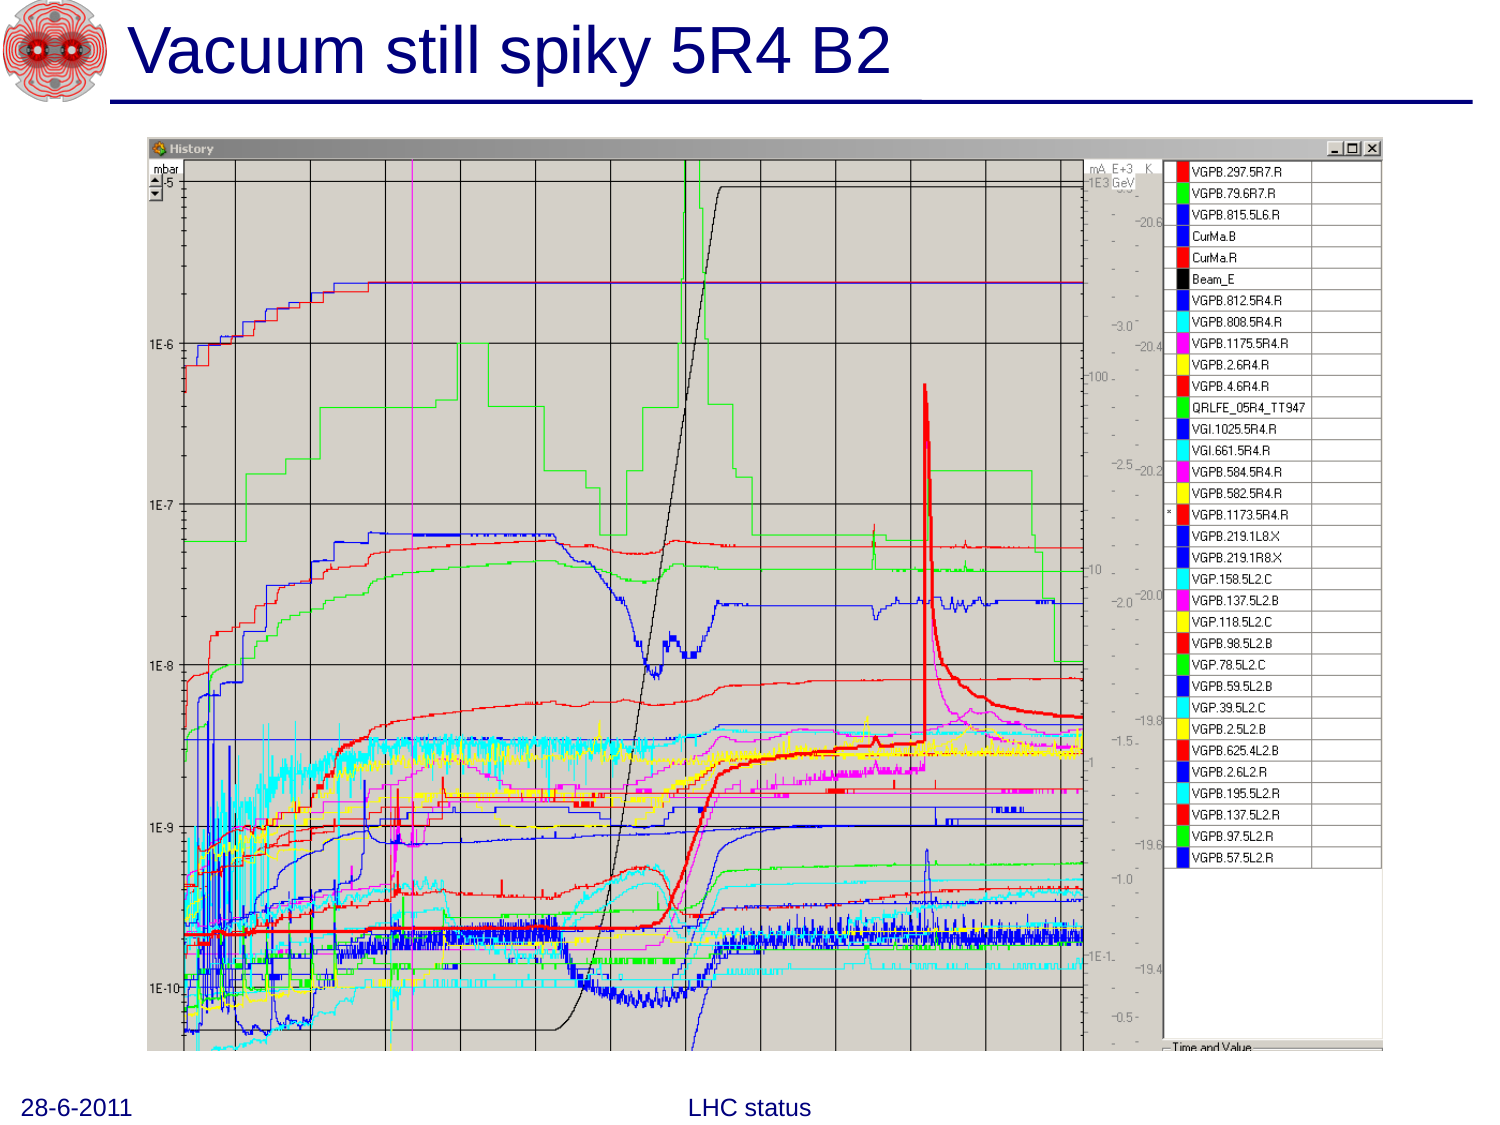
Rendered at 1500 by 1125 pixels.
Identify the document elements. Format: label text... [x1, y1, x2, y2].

picture [147, 136, 1383, 1051]
title Vacuum still spiky 5R4 B2 [111, 3, 1463, 91]
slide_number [5, 1085, 356, 1125]
picture [0, 0, 108, 103]
footer LHC status [512, 1087, 988, 1125]
